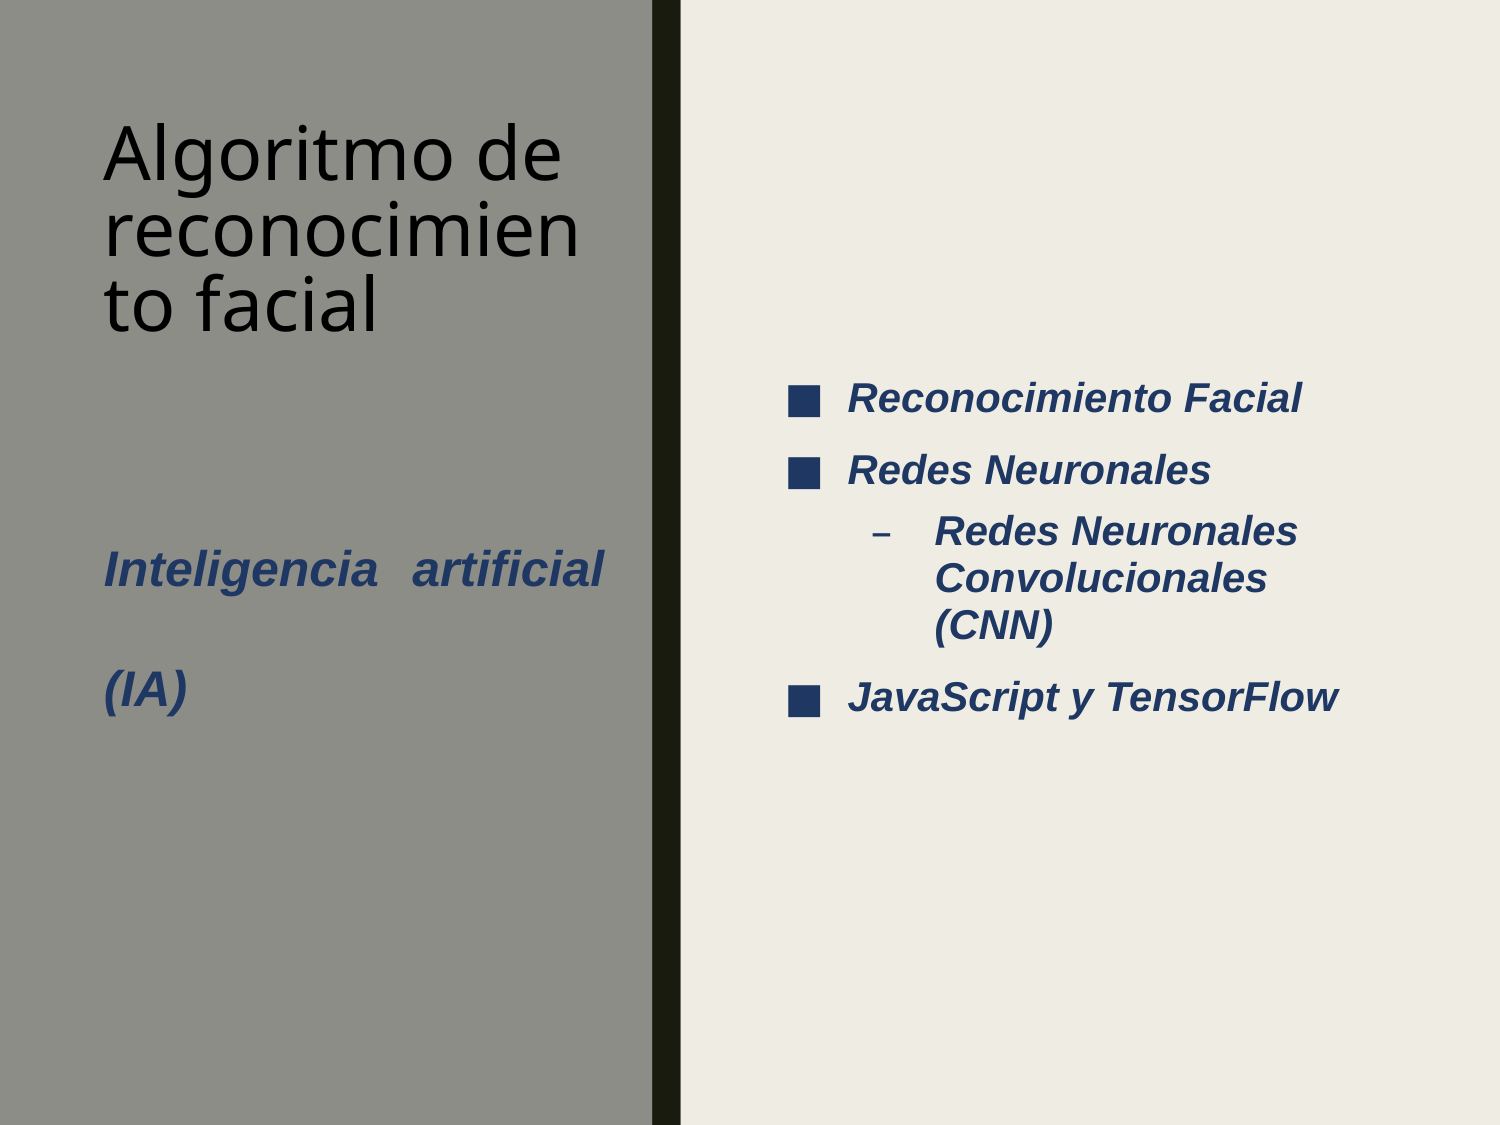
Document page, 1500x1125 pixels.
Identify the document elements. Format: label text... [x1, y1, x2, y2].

list Reconocimiento Facial Redes Neuronales Redes Neuronales Convolucionales (CNN) JavaScript y TensorFlow [769, 367, 1411, 758]
list Inteligencia artificial (IA) [89, 468, 621, 842]
title Algoritmo de reconocimiento facial [89, 112, 621, 467]
